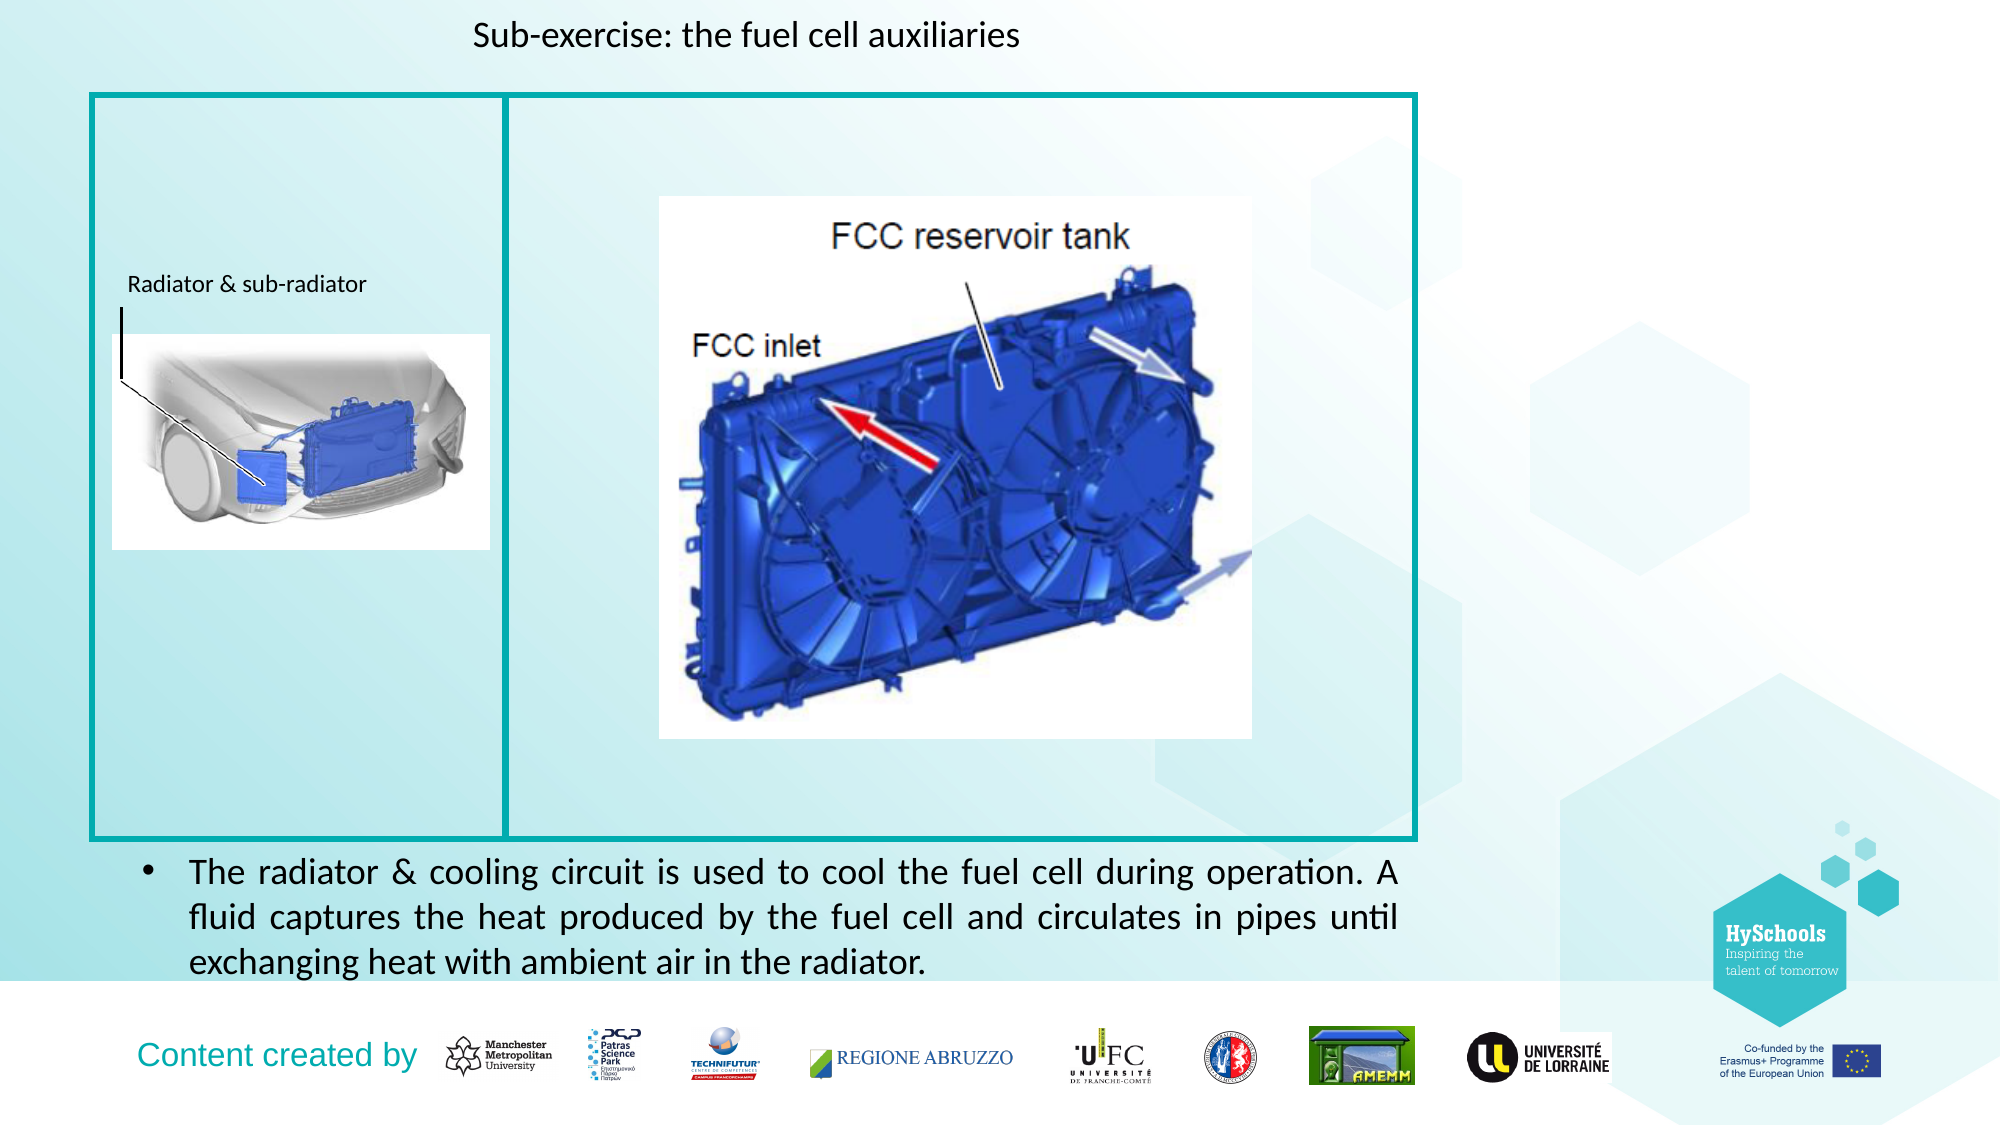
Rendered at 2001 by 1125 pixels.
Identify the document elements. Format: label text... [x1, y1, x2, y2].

text_box The radiator & cooling circuit is used to cool the fuel cell during operation. A fluid captures the heat produced by the fuel cell and circulates in pipes until exchanging heat with ambient air in the radiator. [127, 840, 1415, 989]
picture [0, 0, 2000, 1125]
text_box [91, 94, 1416, 840]
text_box Radiator & sub-radiator [112, 259, 459, 305]
text_box Sub-exercise: the fuel cell auxiliaries [458, 2, 1065, 63]
